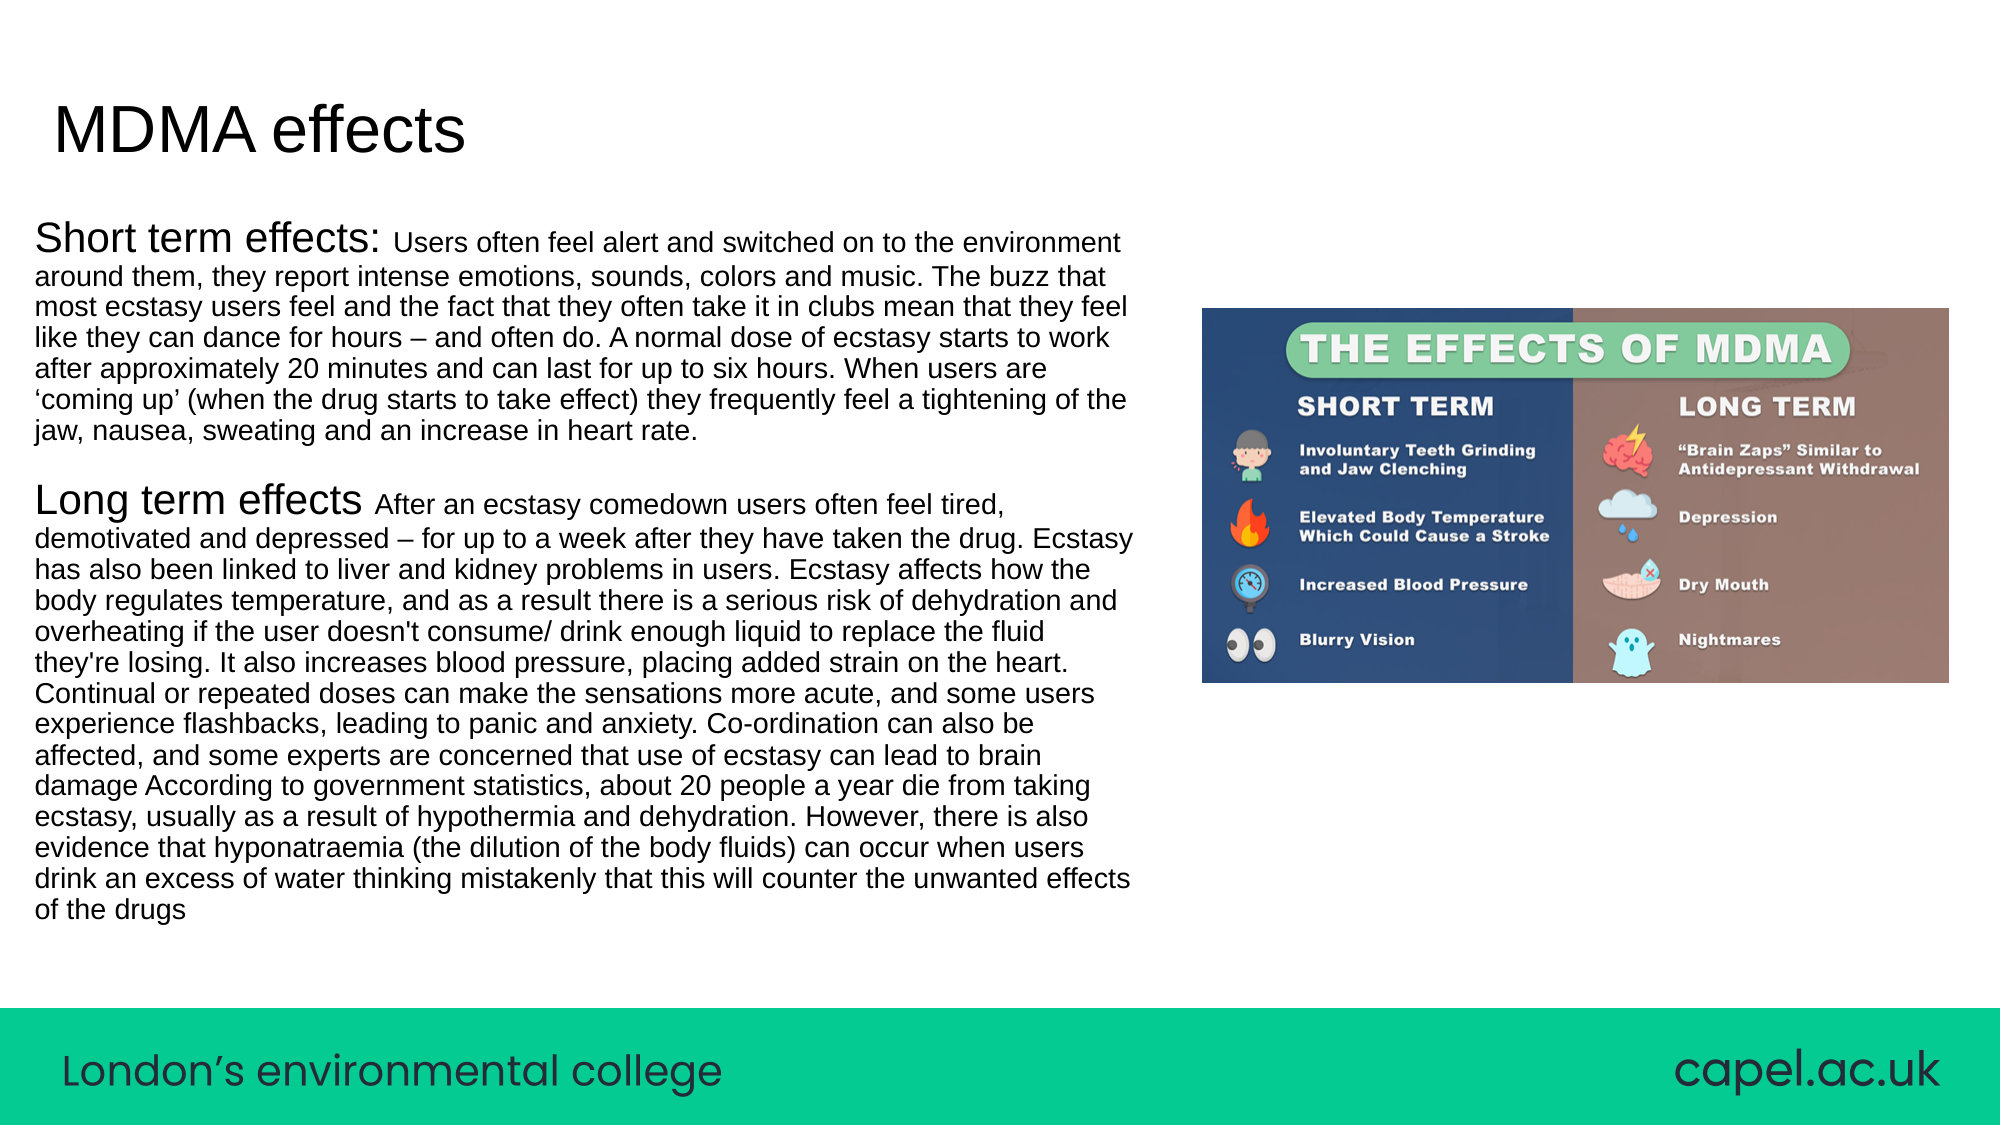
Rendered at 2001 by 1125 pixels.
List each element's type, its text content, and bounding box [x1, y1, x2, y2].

text_box MDMA effects [19, 87, 1520, 205]
picture [1201, 307, 1950, 683]
picture [0, 1007, 2000, 1125]
text_box Short term effects: Users often feel alert and switched on to the environment around them, they report intense emotions, sounds, colors and music. The buzz that most ecstasy users feel and the fact that they often take it in clubs mean that they feel like they can dance for hours – and often do. A normal dose of ecstasy starts to work after approximately 20 minutes and can last for up to six hours. When users are ‘coming up’ (when the drug starts to take effect) they frequently feel a tightening of the jaw, nausea, sweating and an increase in heart rate. Long term effects After an ecstasy comedown users often feel tired, demotivated and depressed – for up to a week after they have taken the drug. Ecstasy has also been linked to liver and kidney problems in users. Ecstasy affects how the body regulates temperature, and as a result there is a serious risk of dehydration and overheating if the user doesn't consume/ drink enough liquid to replace the fluid they're losing. It also increases blood pressure, placing added strain on the heart. Continual or repeated doses can make the sensations more acute, and some users experience flashbacks, leading to panic and anxiety. Co-ordination can also be affected, and some experts are concerned that use of ecstasy can lead to brain damage According to government statistics, about 20 people a year die from taking ecstasy, usually as a result of hypothermia and dehydration. However, there is also evidence that hyponatraemia (the dilution of the body fluids) can occur when users drink an excess of water thinking mistakenly that this will counter the unwanted effects of the drugs [19, 205, 1153, 1005]
